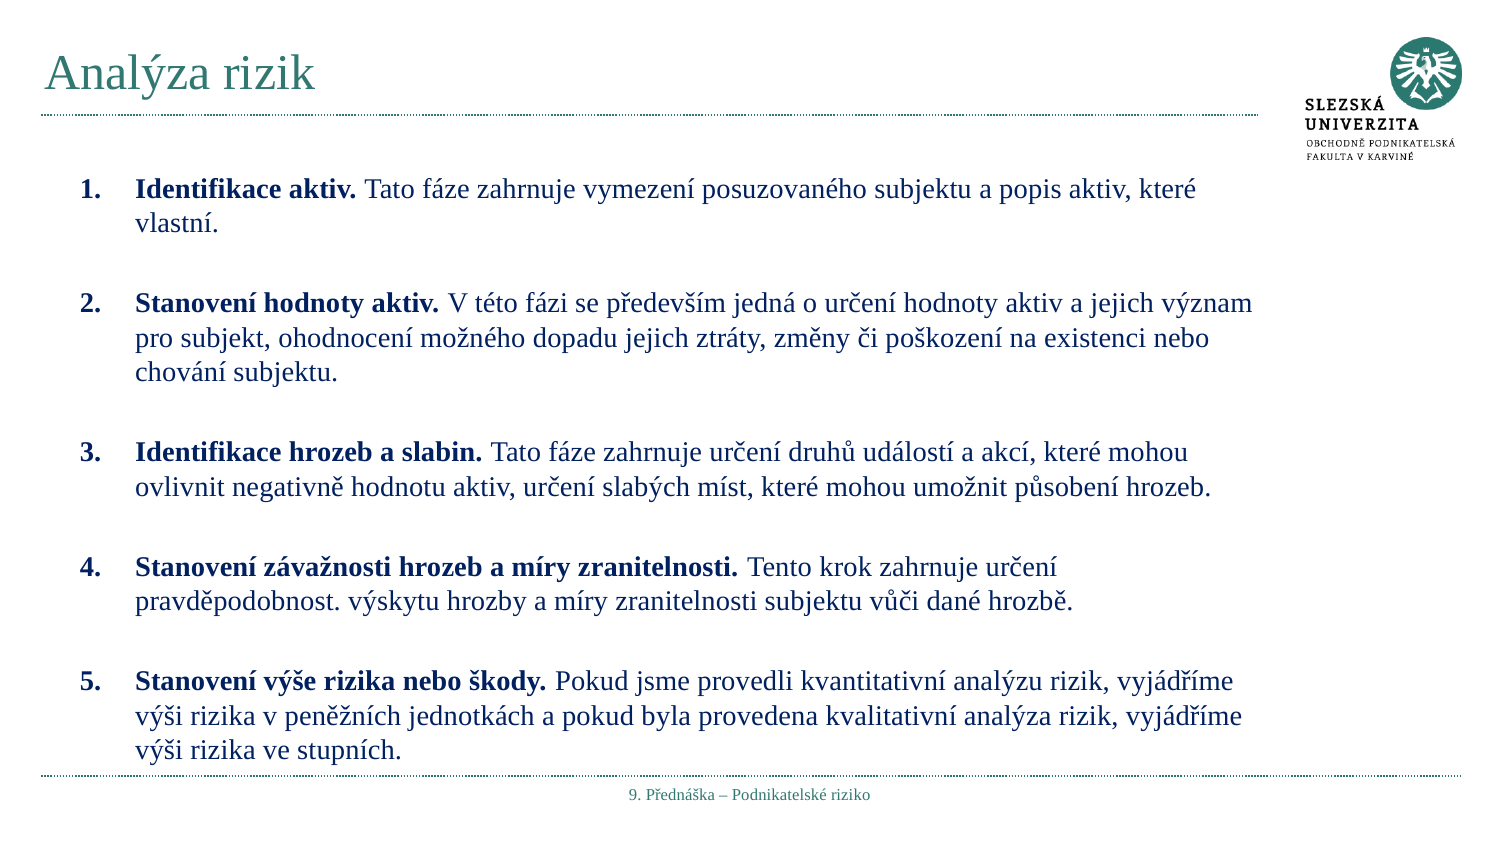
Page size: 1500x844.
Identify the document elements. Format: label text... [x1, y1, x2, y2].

text_box Identifikace aktiv. Tato fáze zahrnuje vymezení posuzovaného subjektu a popis aktiv, které vlastní. Stanovení hodnoty aktiv. V této fázi se především jedná o určení hodnoty aktiv a jejich význam pro subjekt, ohodnocení možného dopadu jejich ztráty, změny či poškození na existenci nebo chování subjektu. Identifikace hrozeb a slabin. Tato fáze zahrnuje určení druhů událostí a akcí, které mohou ovlivnit negativně hodnotu aktiv, určení slabých míst, které mohou umožnit působení hrozeb. Stanovení závažnosti hrozeb a míry zranitelnosti. Tento krok zahrnuje určení pravděpodobnost. výskytu hrozby a míry zranitelnosti subjektu vůči dané hrozbě. Stanovení výše rizika nebo škody. Pokud jsme provedli kvantitativní analýzu rizik, vyjádříme výši rizika v peněžních jednotkách a pokud byla provedena kvalitativní analýza rizik, vyjádříme výši rizika ve stupních. [64, 161, 1270, 778]
title Analýza rizik [29, 32, 668, 116]
picture [1305, 37, 1462, 160]
text_box 9. Přednáška – Podnikatelské riziko [442, 776, 1058, 811]
